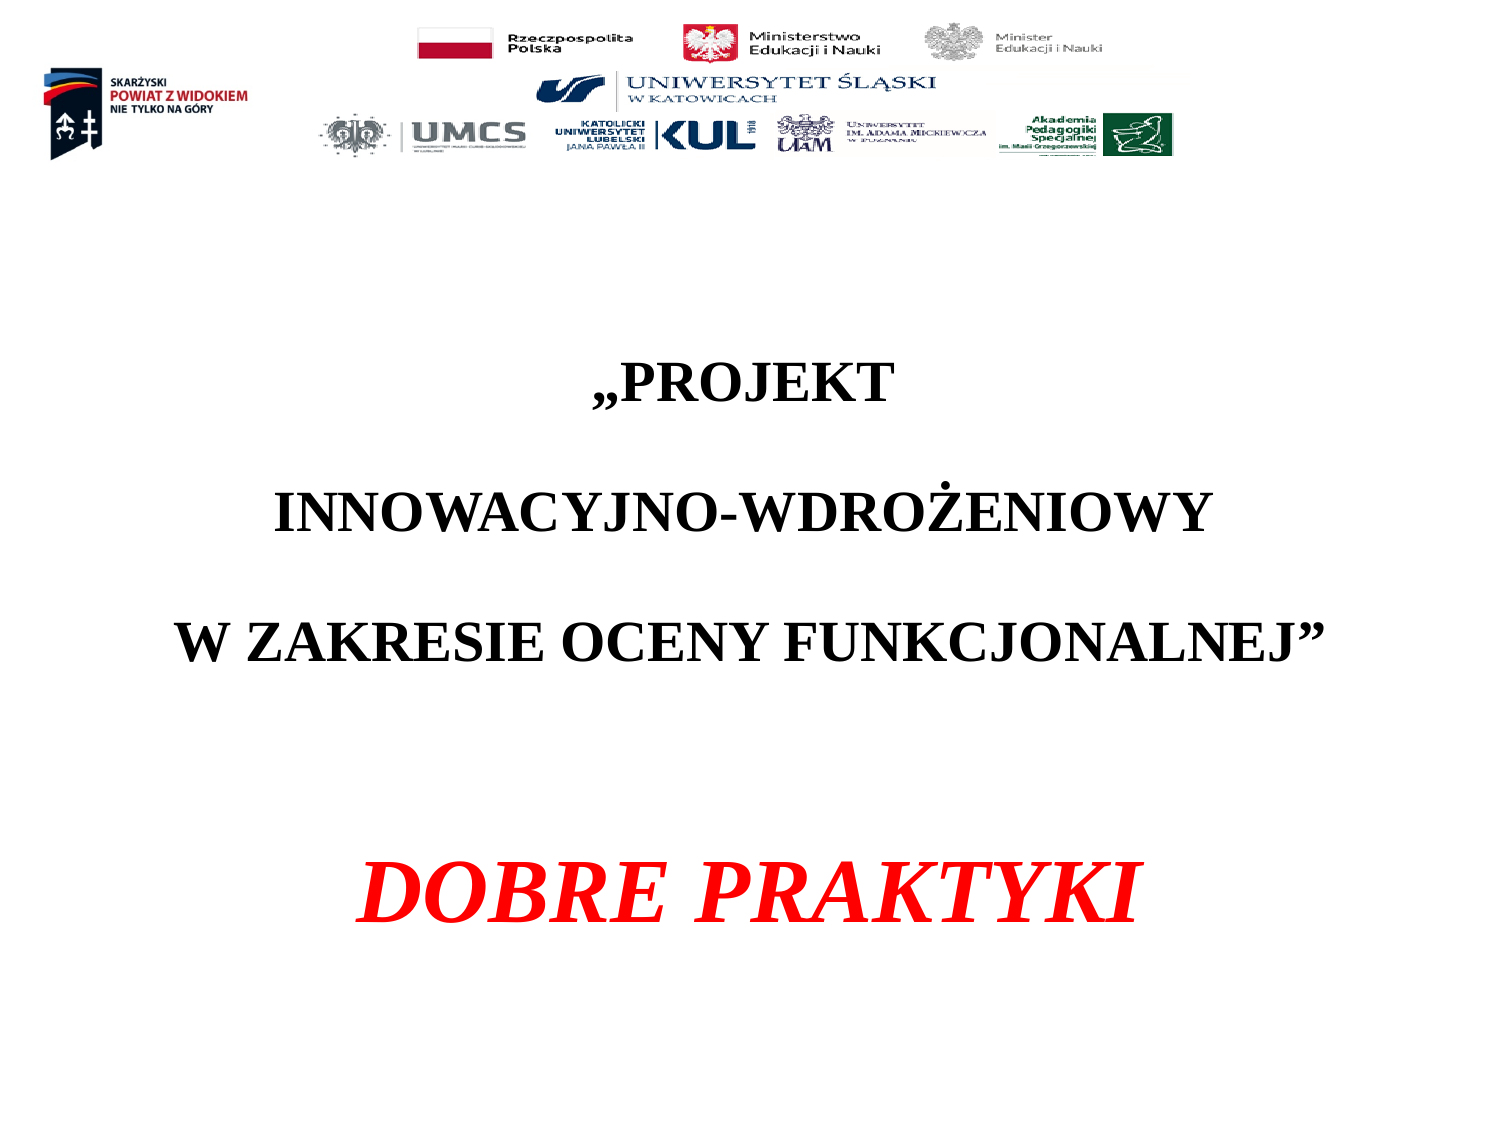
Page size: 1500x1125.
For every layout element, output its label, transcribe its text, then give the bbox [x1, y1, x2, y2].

text_box „PROJEKT INNOWACYJNO-WDROŻENIOWY W ZAKRESIE OCENY FUNKCJONALNEJ” DOBRE PRAKTYKI [17, 196, 1483, 949]
picture [0, 18, 291, 199]
picture [307, 19, 1190, 162]
